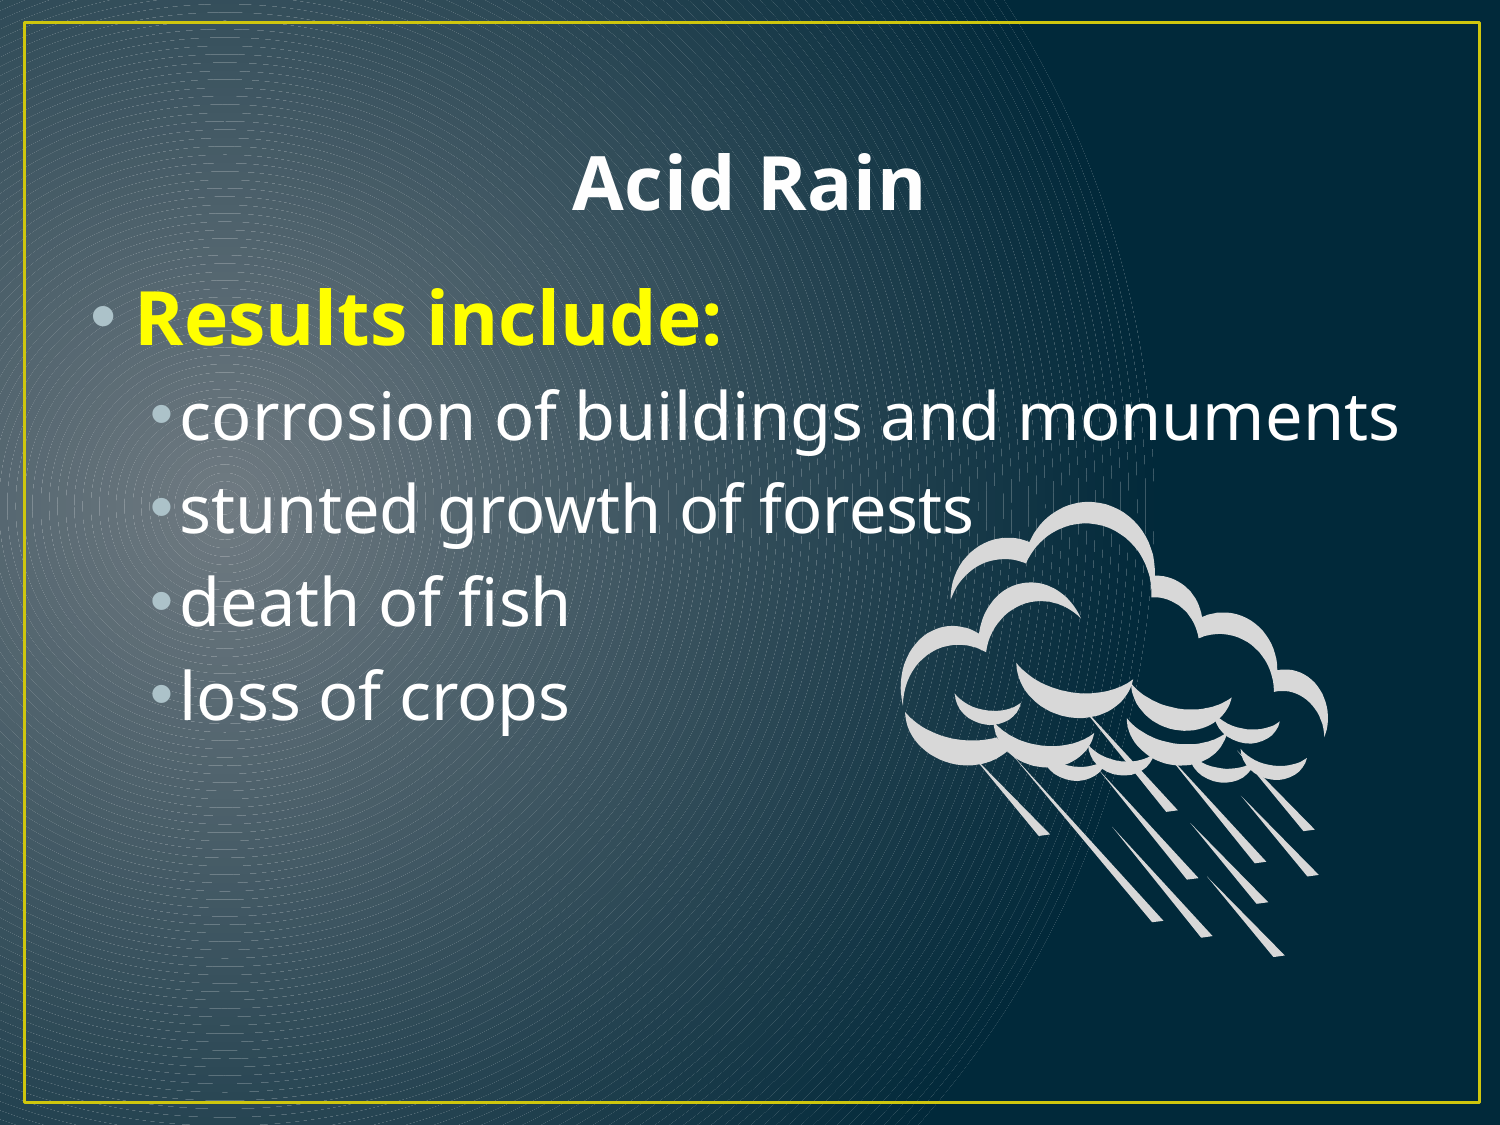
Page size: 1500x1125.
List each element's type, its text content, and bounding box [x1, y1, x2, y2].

picture [1225, 897, 1283, 956]
picture [1258, 815, 1317, 876]
list Results include: corrosion of buildings and monuments stunted growth of forests death of fish loss of crops [74, 262, 1426, 1006]
picture [1207, 842, 1266, 903]
picture [1136, 855, 1211, 937]
title Acid Rain [75, 45, 1425, 233]
picture [1120, 795, 1197, 879]
picture [1189, 780, 1264, 863]
picture [899, 499, 1327, 958]
